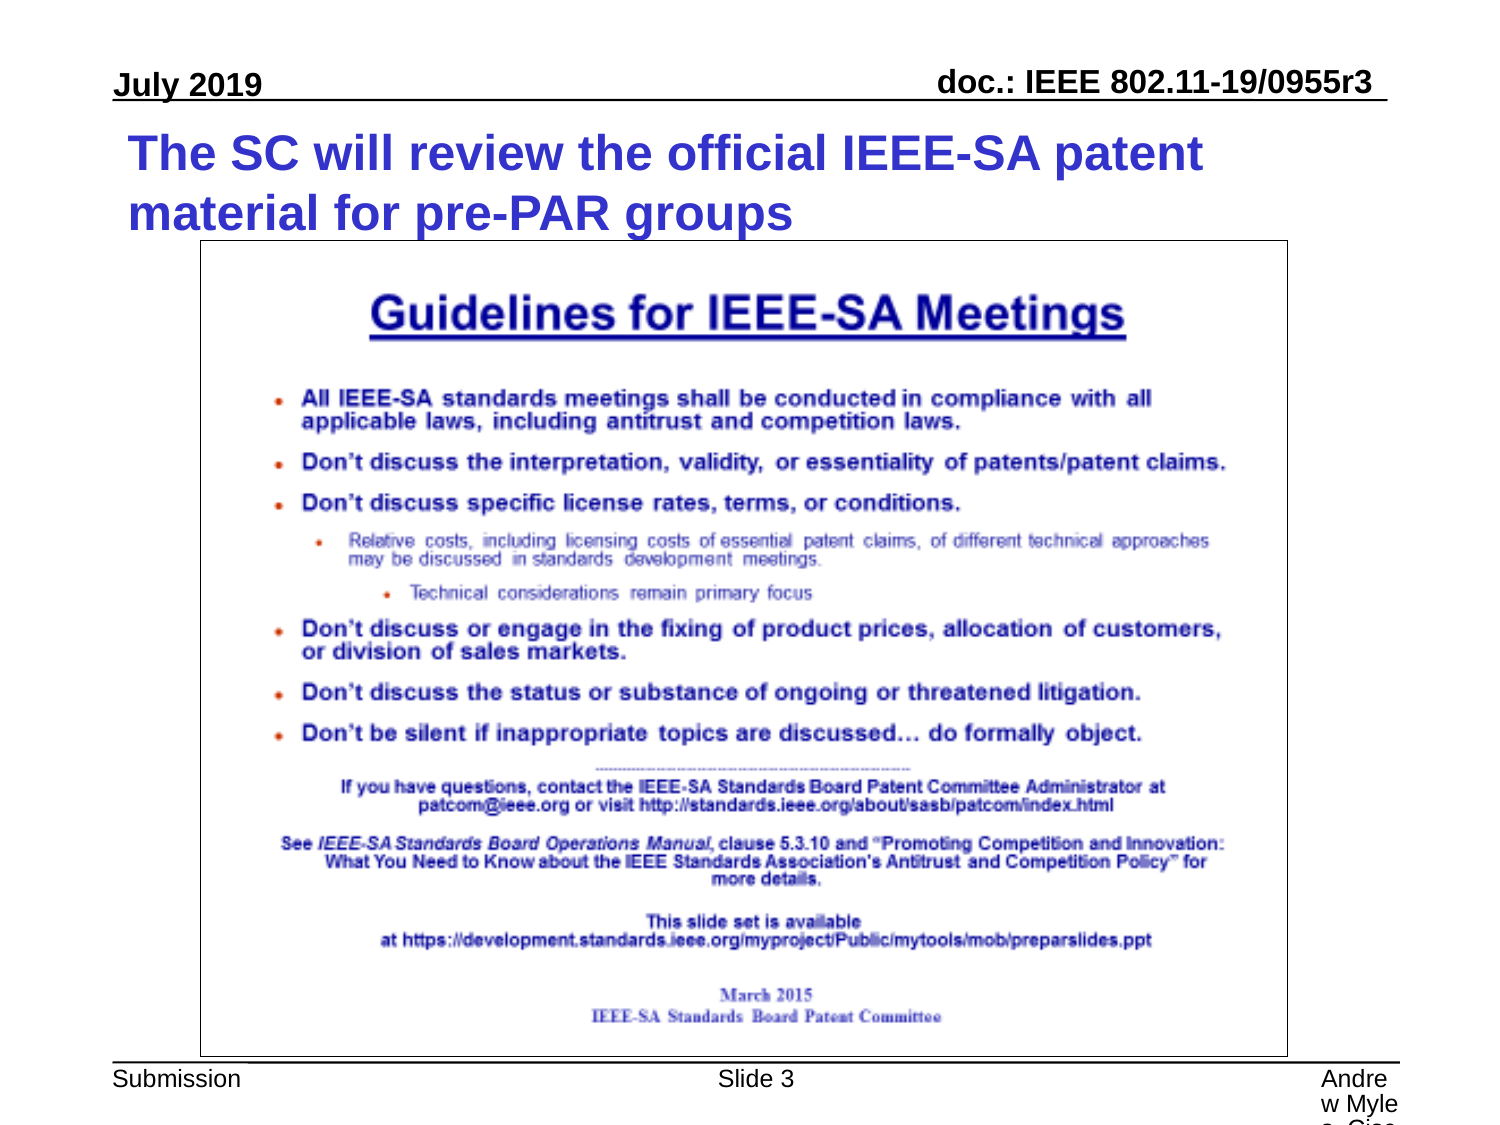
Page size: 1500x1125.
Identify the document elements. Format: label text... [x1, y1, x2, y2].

title The SC will review the official IEEE-SA patent material for pre-PAR groups [112, 112, 1388, 288]
footer Andrew Myles, Cisco [1320, 1061, 1402, 1093]
slide_number Slide 3 [709, 1065, 803, 1093]
picture [199, 240, 1288, 1057]
